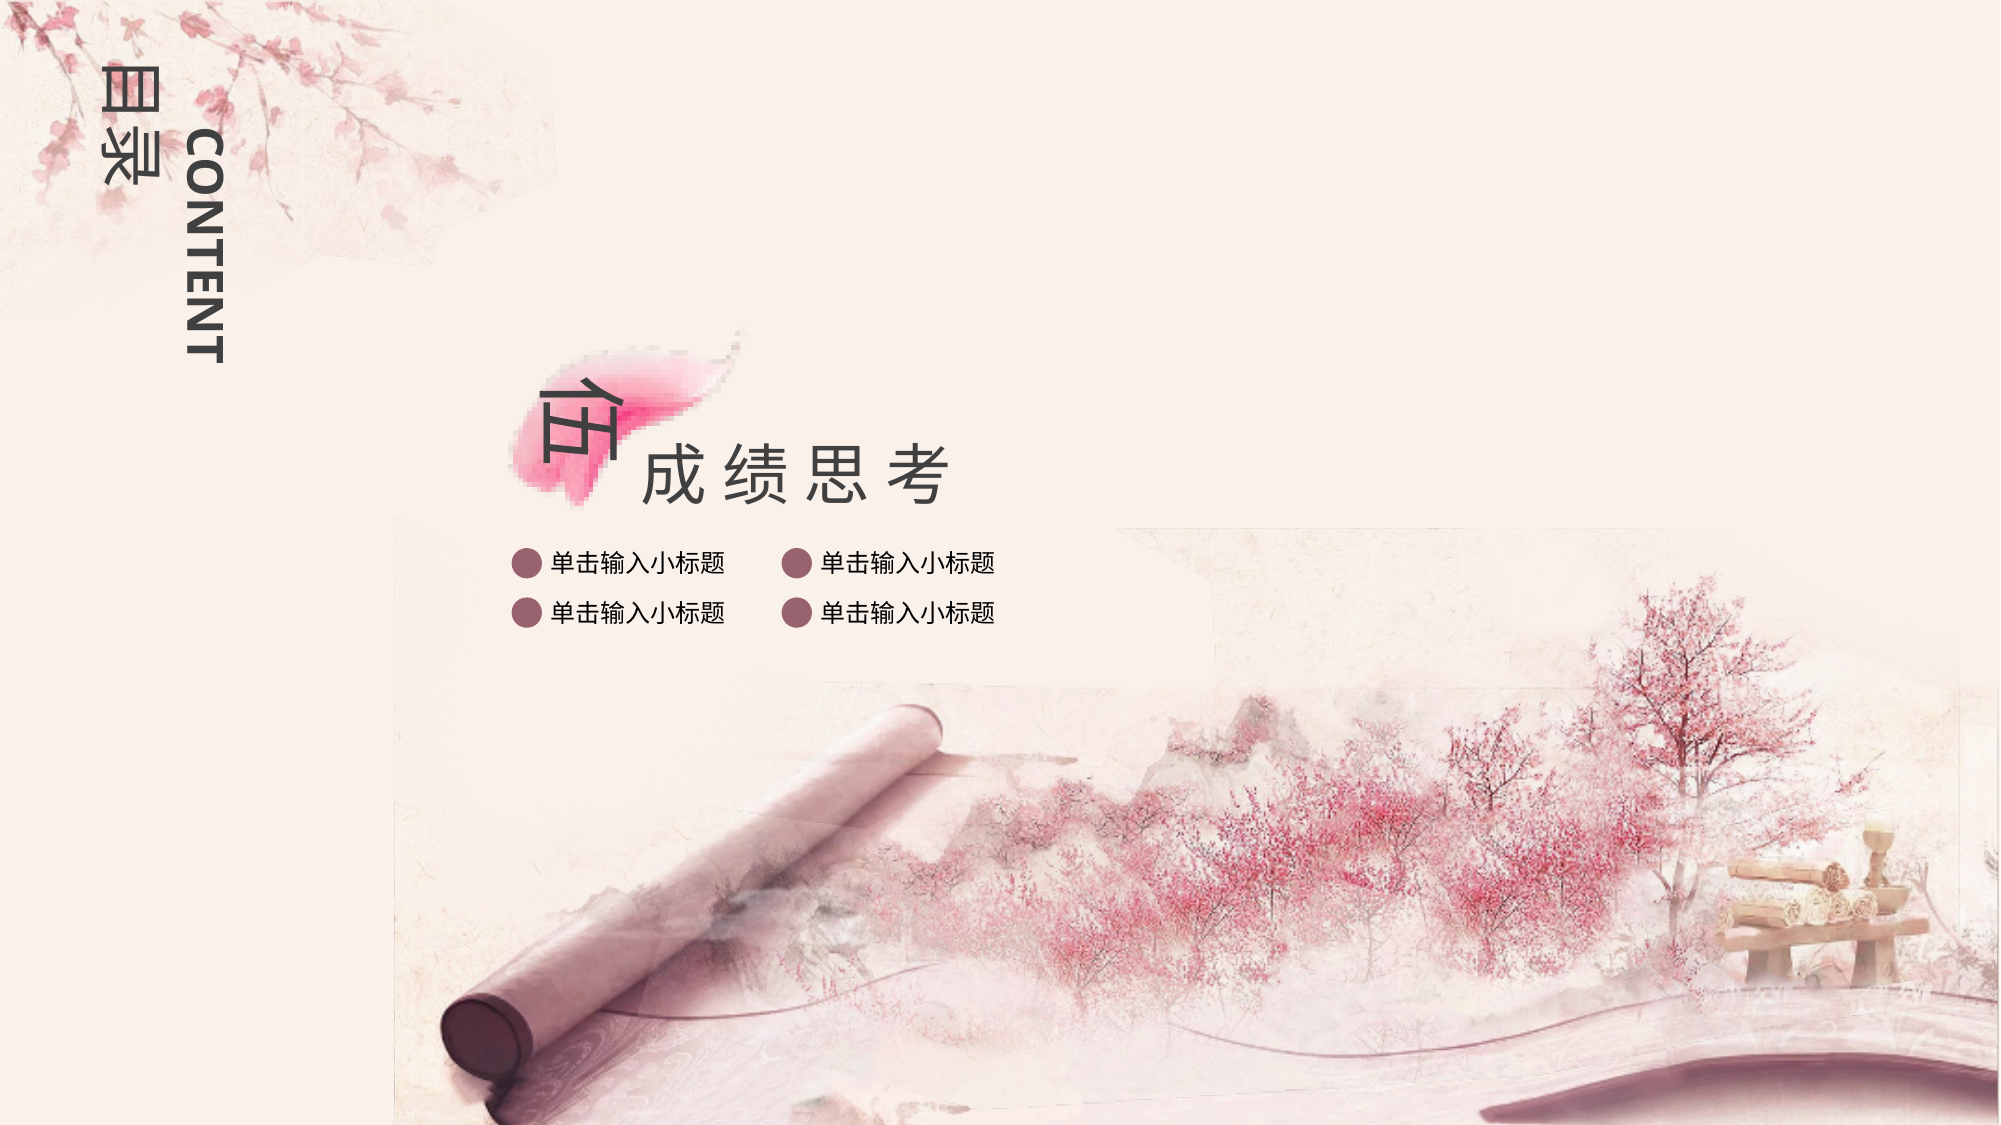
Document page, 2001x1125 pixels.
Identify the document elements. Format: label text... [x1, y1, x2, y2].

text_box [511, 540, 742, 587]
picture [0, 0, 2001, 1125]
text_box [781, 540, 1012, 587]
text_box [781, 589, 1012, 636]
text_box 成 绩 思 考 [802, 425, 968, 457]
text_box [511, 589, 742, 636]
